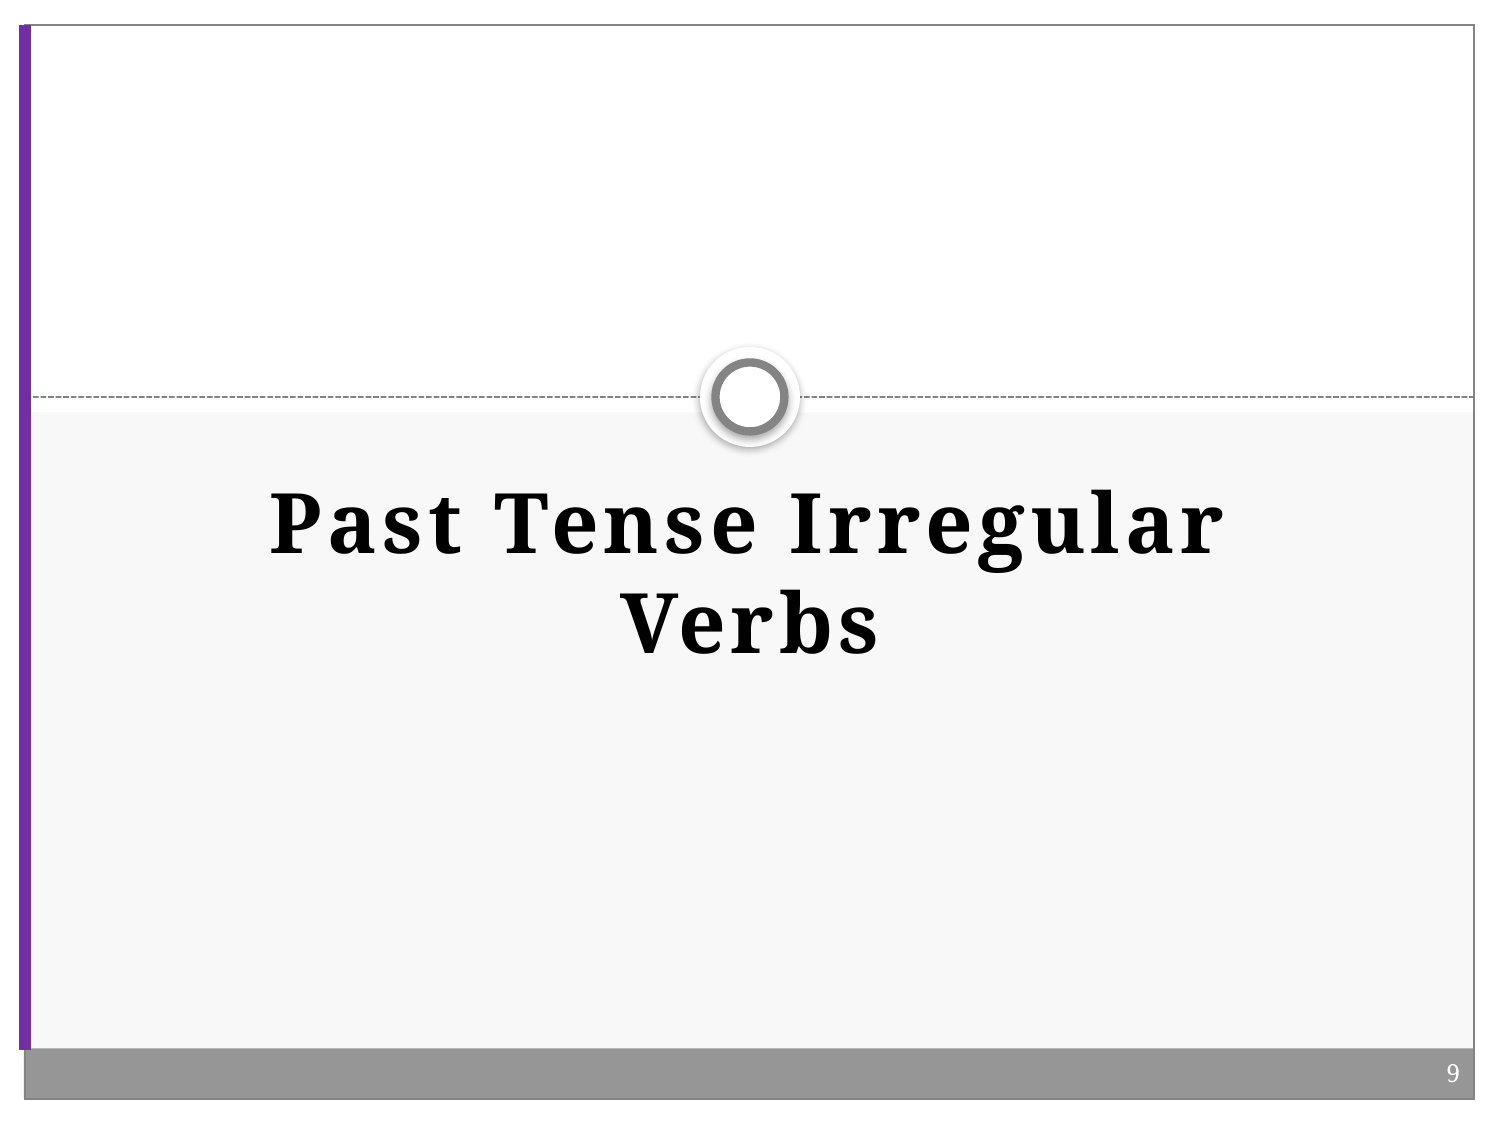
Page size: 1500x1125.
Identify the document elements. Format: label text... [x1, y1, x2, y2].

subtitle Past Tense Irregular Verbs [225, 462, 1275, 750]
footer 9 [887, 1050, 1475, 1110]
